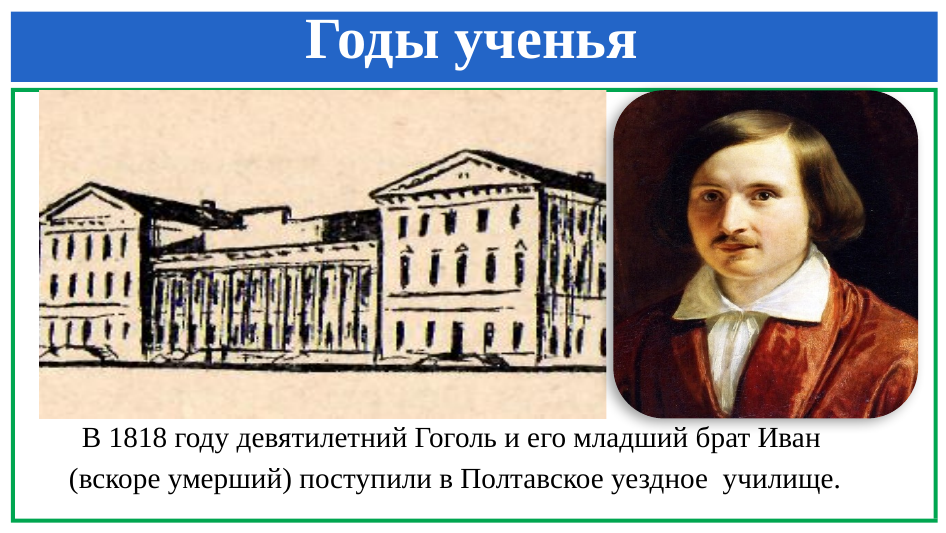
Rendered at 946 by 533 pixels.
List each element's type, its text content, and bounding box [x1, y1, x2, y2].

list В 1818 году девятилетний Гоголь и его младший брат Иван (вскоре умерший) поступили в Полтавское уездное училище. [0, 418, 946, 533]
picture [613, 90, 919, 419]
picture [38, 90, 607, 419]
title Годы ученья [74, 0, 778, 71]
